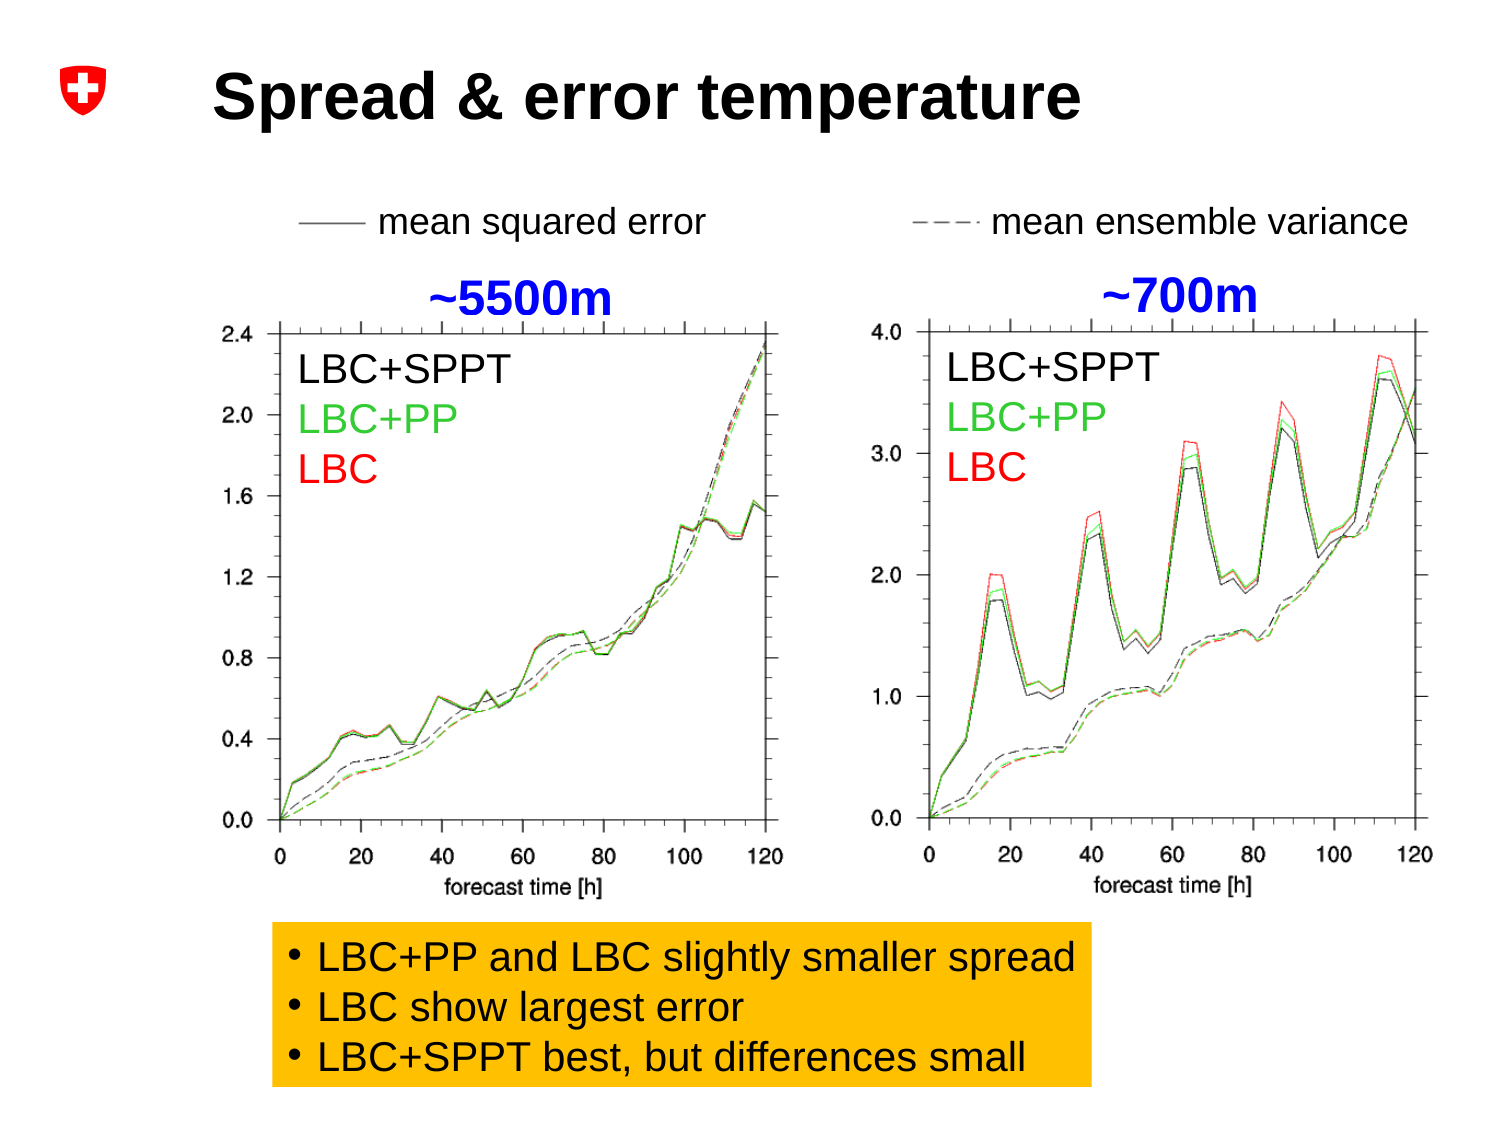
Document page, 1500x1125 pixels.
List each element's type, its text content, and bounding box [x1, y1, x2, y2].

title Spread & error temperature [212, 53, 1437, 216]
picture [281, 186, 366, 251]
picture [895, 177, 980, 258]
picture [215, 314, 788, 906]
text_box mean ensemble variance [984, 189, 1445, 250]
text_box LBC+PP and LBC slightly smaller spread LBC show largest error LBC+SPPT best, but differences small [272, 922, 1092, 1087]
text_box ~5500m [413, 258, 629, 313]
picture [865, 312, 1437, 904]
text_box ~700m [1087, 255, 1274, 311]
text_box mean squared error [368, 189, 732, 250]
